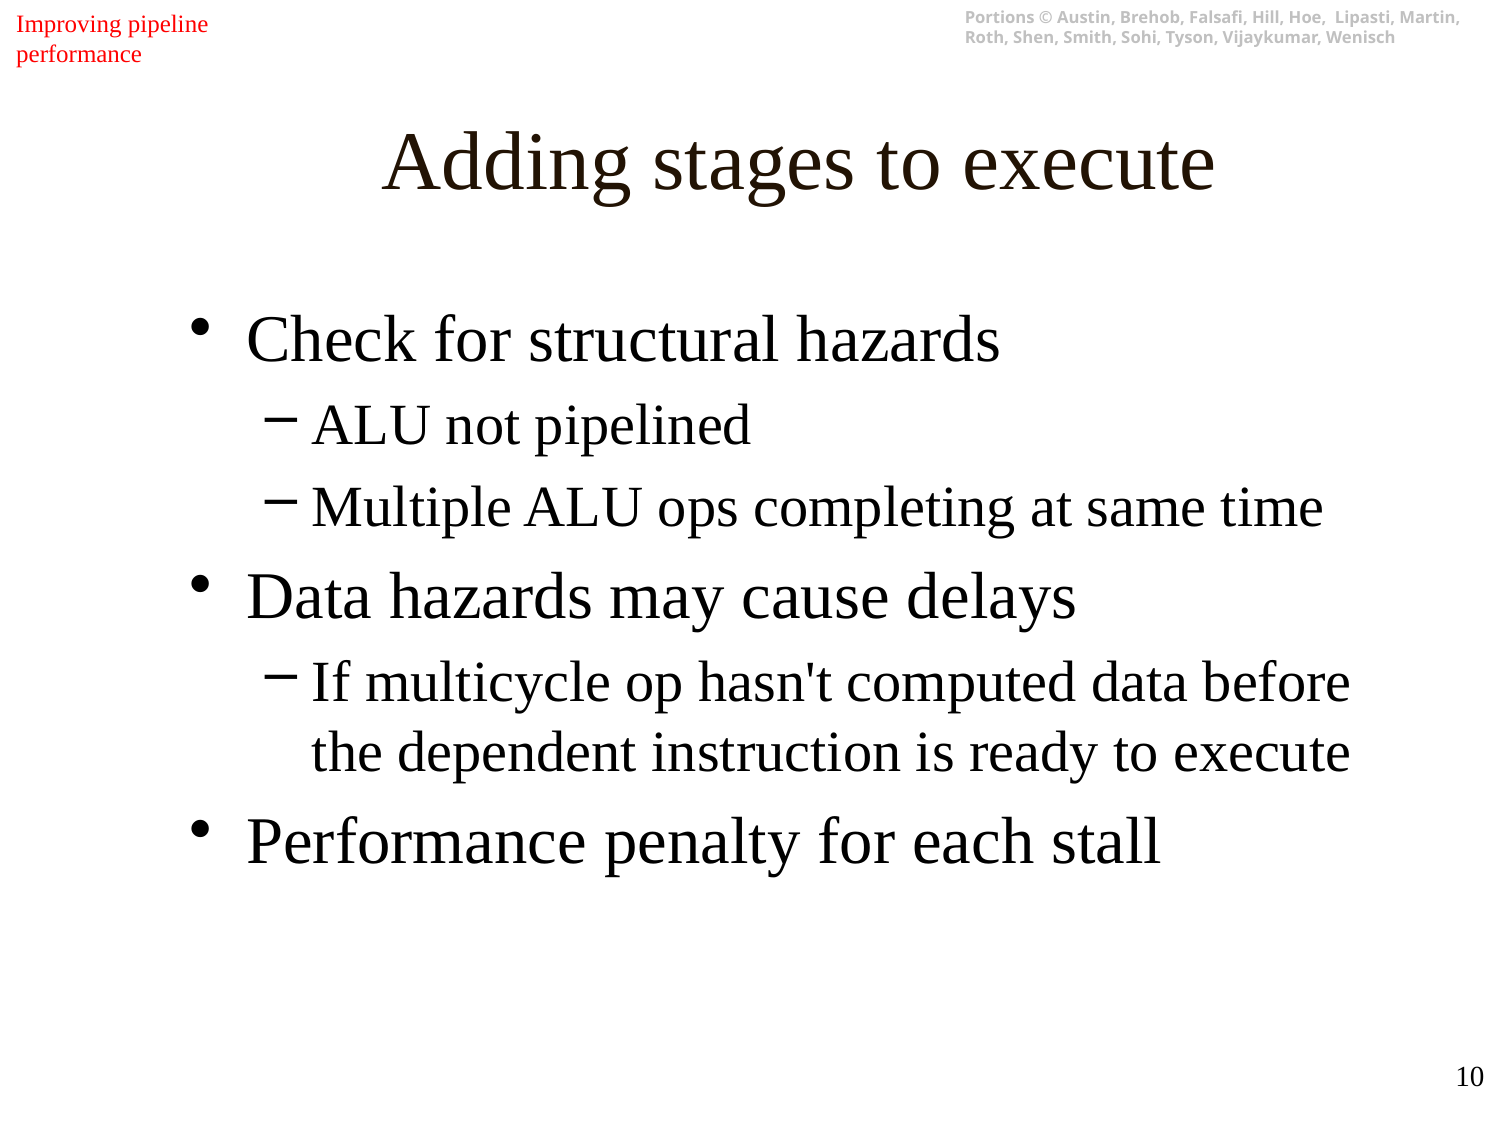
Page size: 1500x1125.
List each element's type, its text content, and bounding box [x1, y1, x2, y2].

list Check for structural hazards ALU not pipelined Multiple ALU ops completing at same time Data hazards may cause delays If multicycle op hasn't computed data before the dependent instruction is ready to execute Performance penalty for each stall [174, 287, 1426, 963]
title Adding stages to execute [174, 62, 1426, 251]
text_box Improving pipeline performance [1, 0, 224, 75]
slide_number 10 [1187, 1049, 1500, 1125]
